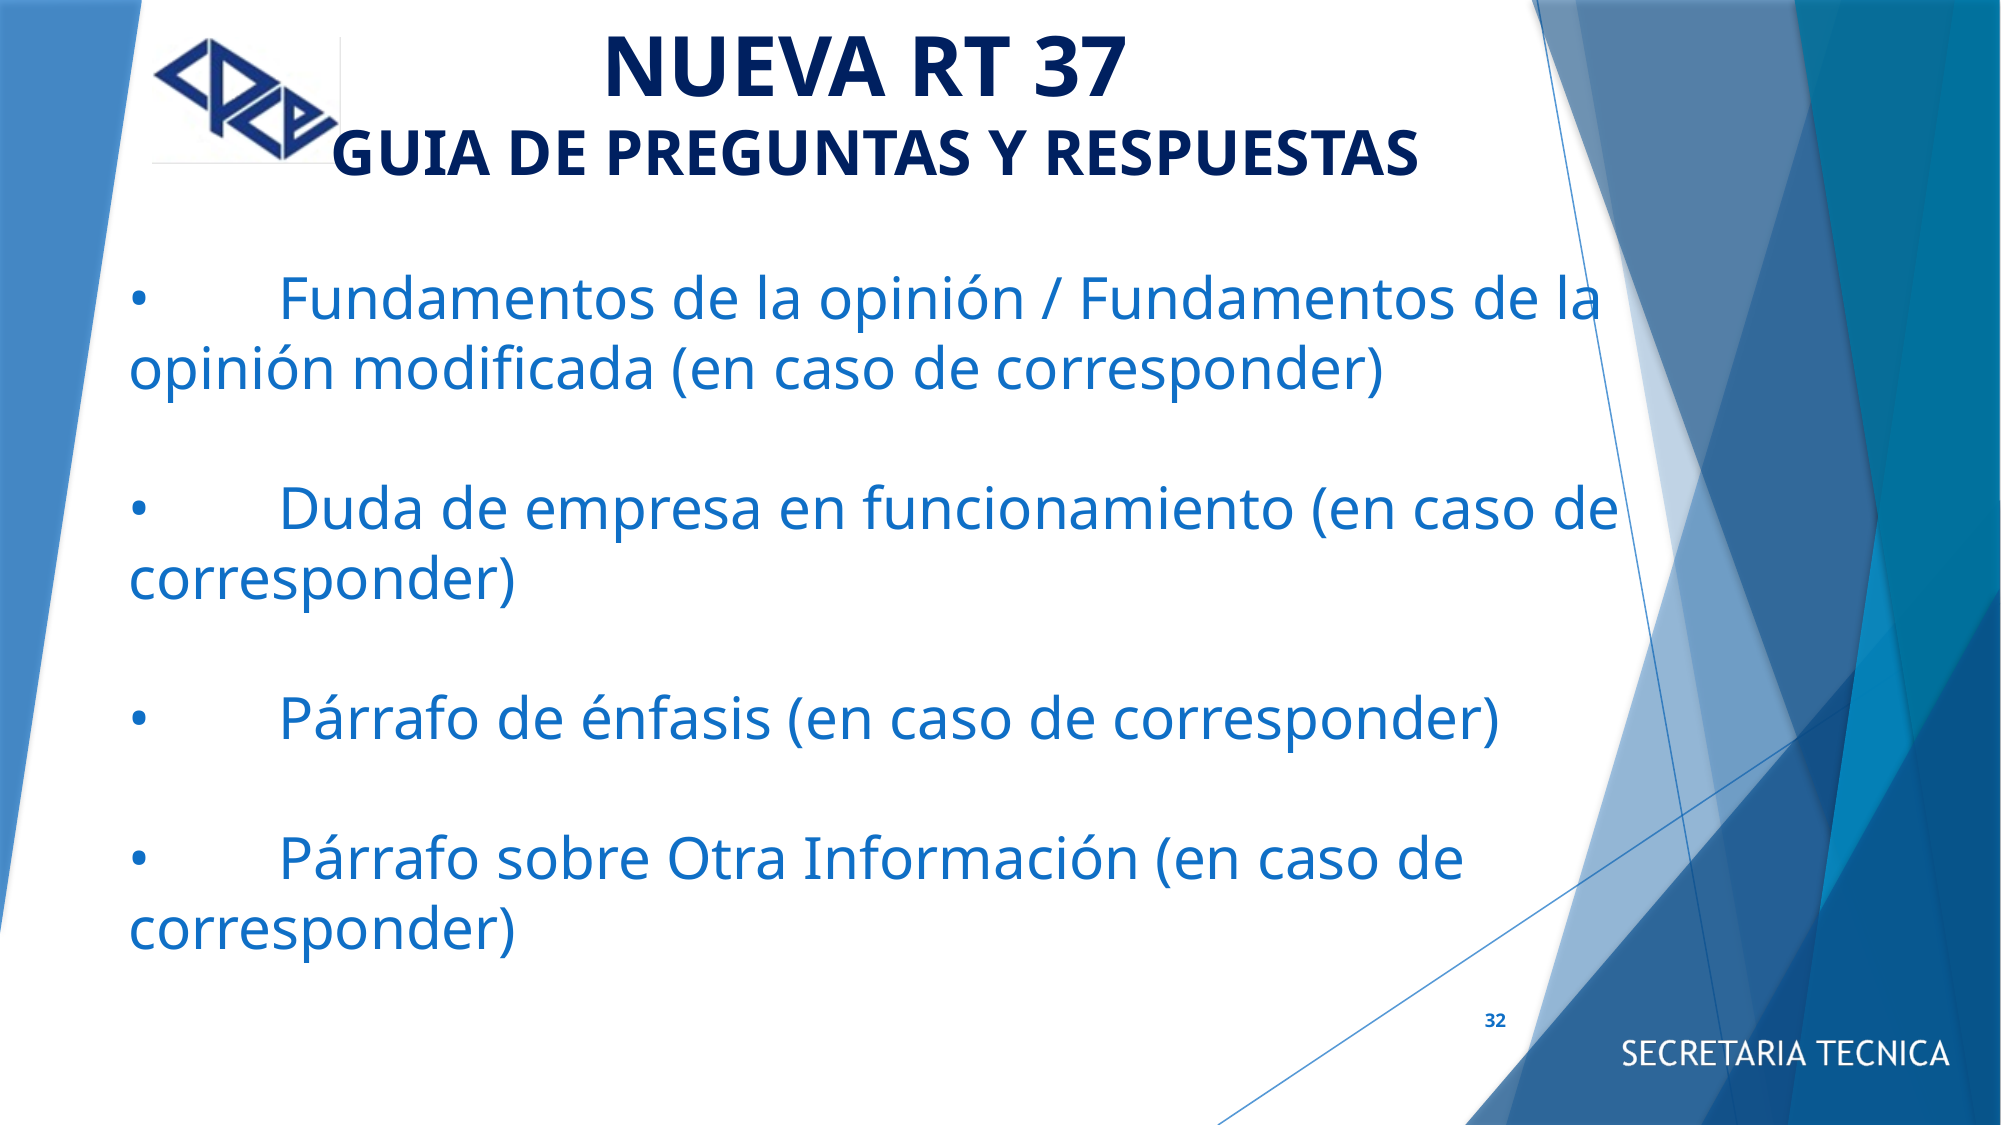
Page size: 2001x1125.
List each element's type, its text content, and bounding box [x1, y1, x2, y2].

text_box NUEVA RT 37 GUIA DE PREGUNTAS Y RESPUESTAS [203, 5, 1549, 196]
picture [152, 37, 343, 165]
slide_number 32 [1409, 991, 1522, 1051]
title • Fundamentos de la opinión / Fundamentos de la opinión modificada (en caso de corresponder) • Duda de empresa en funcionamiento (en caso de corresponder) • Párrafo de énfasis (en caso de corresponder) • Párrafo sobre Otra Información (en caso de corresponder) [113, 960, 1639, 1125]
picture [1600, 1020, 1973, 1096]
